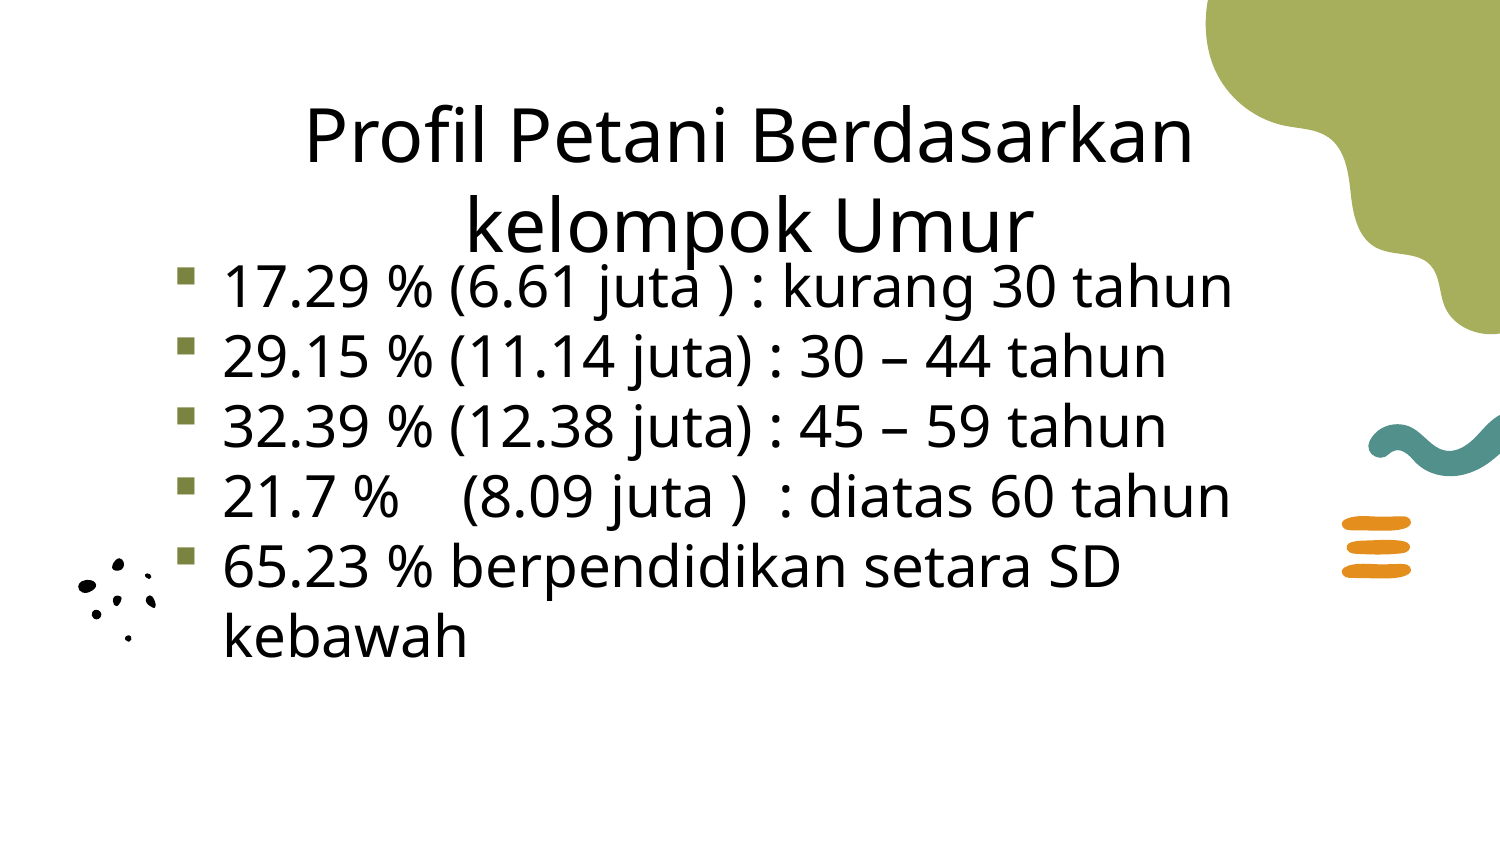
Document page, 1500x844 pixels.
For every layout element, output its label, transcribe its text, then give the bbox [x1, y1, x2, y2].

title Profil Petani Berdasarkan kelompok Umur [116, 72, 1383, 167]
list 17.29 % (6.61 juta ) : kurang 30 tahun 29.15 % (11.14 juta) : 30 – 44 tahun 32.39 % (12.38 juta) : 45 – 59 tahun 21.7 % (8.09 juta ) : diatas 60 tahun 65.23 % berpendidikan setara SD kebawah [132, 233, 1337, 719]
